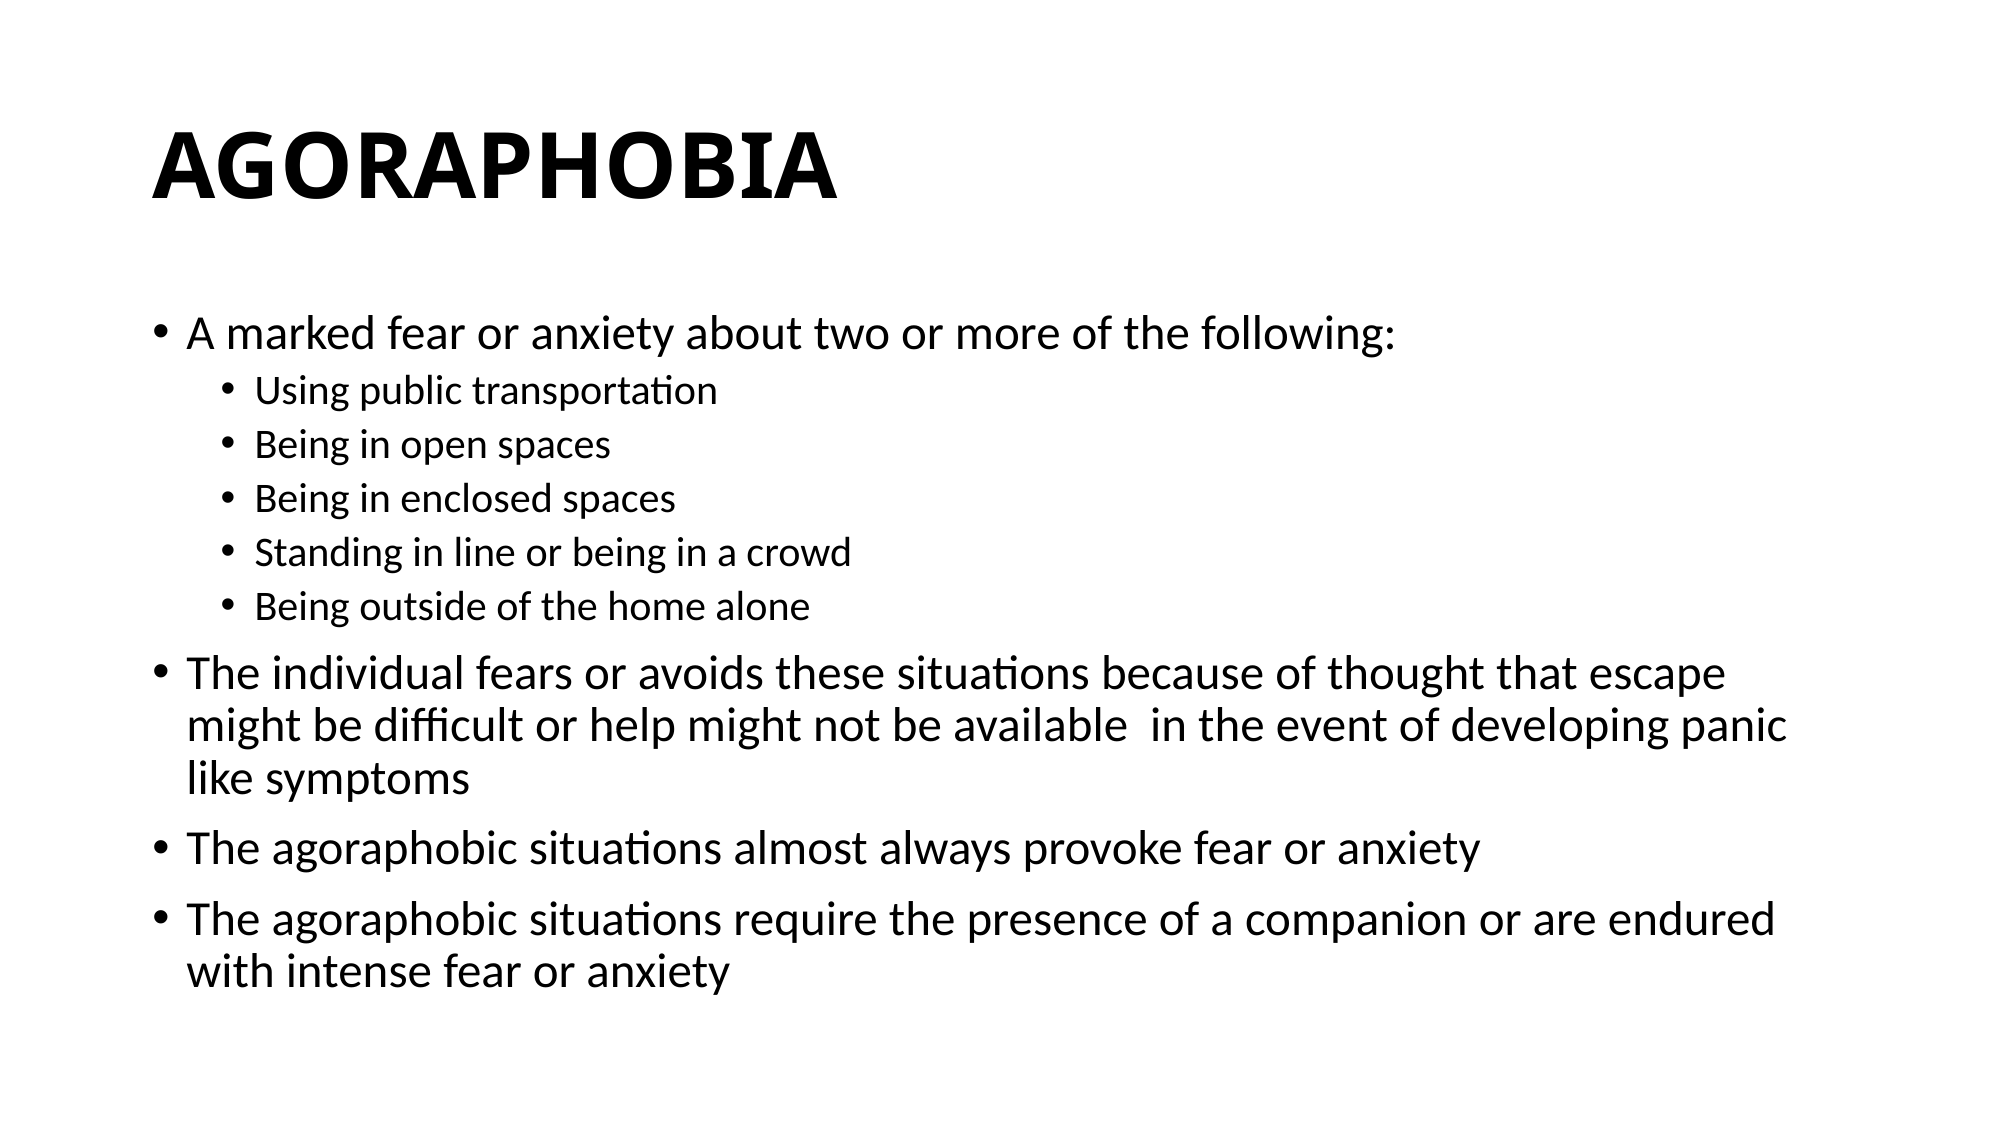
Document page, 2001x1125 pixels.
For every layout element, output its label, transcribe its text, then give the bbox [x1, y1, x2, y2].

list A marked fear or anxiety about two or more of the following: Using public transportation Being in open spaces Being in enclosed spaces Standing in line or being in a crowd Being outside of the home alone The individual fears or avoids these situations because of thought that escape might be difficult or help might not be available in the event of developing panic like symptoms The agoraphobic situations almost always provoke fear or anxiety The agoraphobic situations require the presence of a companion or are endured with intense fear or anxiety [137, 299, 1863, 1014]
title AGORAPHOBIA [137, 59, 1863, 278]
